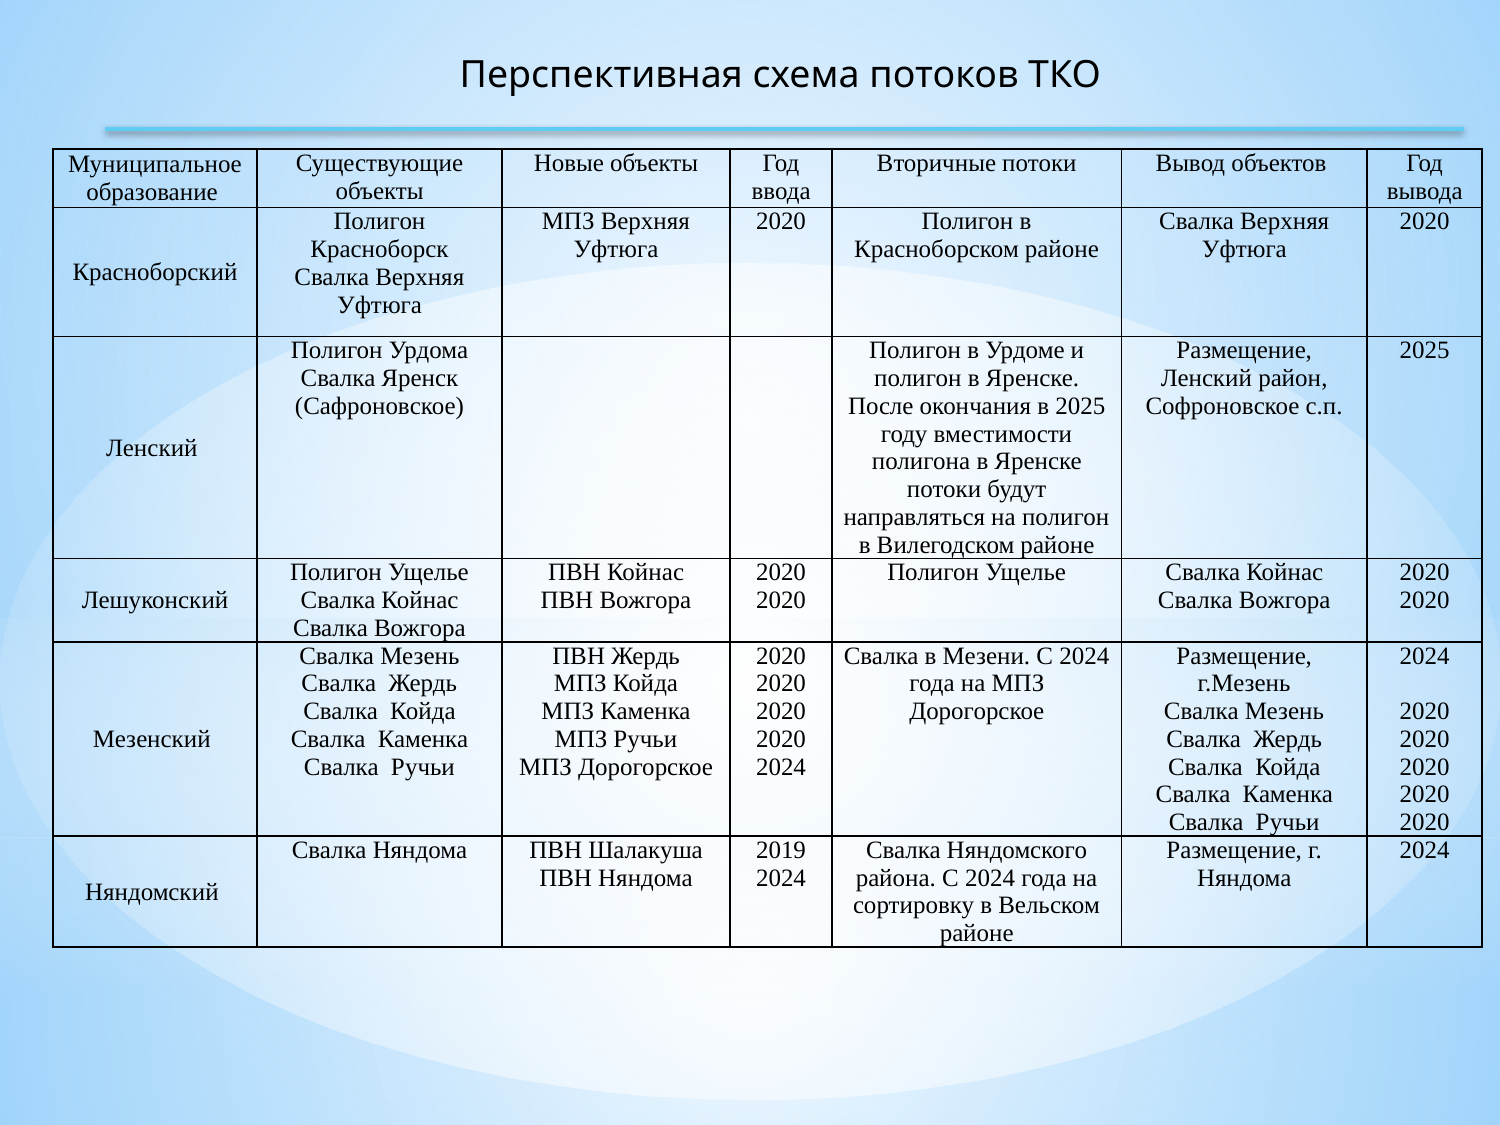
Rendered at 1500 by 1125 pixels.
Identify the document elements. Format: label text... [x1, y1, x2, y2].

table_cell Свалка Верхняя Уфтюга [1122, 208, 1366, 336]
table_cell [503, 337, 729, 558]
table_cell Свалка Мезень Свалка Жердь Свалка Койда Свалка Каменка Свалка Ручьи [258, 643, 501, 835]
table_cell Няндомский [54, 837, 256, 946]
table_cell Полигон в Красноборском районе [833, 208, 1121, 336]
table_cell Размещение, г. Няндома [1122, 837, 1366, 946]
text_box Перспективная схема потоков ТКО [159, 42, 1412, 103]
table_cell Размещение, г.Мезень Свалка Мезень Свалка Жердь Свалка Койда Свалка Каменка Свалка Ручьи [1122, 643, 1366, 835]
table_cell Мезенский [54, 643, 256, 835]
table_cell 2020 2020 [731, 559, 831, 641]
table_cell 2024 [1368, 837, 1481, 946]
table_cell 2025 [1368, 337, 1481, 558]
table_cell Лешуконский [54, 559, 256, 641]
table_header Существующие объекты [258, 150, 501, 207]
table_cell 2020 2020 [1368, 559, 1481, 641]
table_cell МПЗ Верхняя Уфтюга [503, 208, 729, 336]
table_cell 2020 [1368, 208, 1481, 336]
table_cell ПВН Жердь МПЗ Койда МПЗ Каменка МПЗ Ручьи МПЗ Дорогорское [503, 643, 729, 835]
table_header Год ввода [731, 150, 831, 207]
table_cell Ленский [54, 337, 256, 558]
table_cell Полигон Красноборск Свалка Верхняя Уфтюга [258, 208, 501, 336]
table_cell ПВН Койнас ПВН Вожгора [503, 559, 729, 641]
table_cell Красноборский [54, 208, 256, 336]
table_cell Свалка в Мезени. С 2024 года на МПЗ Дорогорское [833, 643, 1121, 835]
table_header Год вывода [1368, 150, 1481, 207]
table_cell 2020 2020 2020 2020 2024 [731, 643, 831, 835]
table_cell Свалка Койнас Свалка Вожгора [1122, 559, 1366, 641]
table_cell Размещение, Ленский район, Софроновское с.п. [1122, 337, 1366, 558]
table_header Вторичные потоки [833, 150, 1121, 207]
table_cell Полигон в Урдоме и полигон в Яренске. После окончания в 2025 году вместимости полигона в Яренске потоки будут направляться на полигон в Вилегодском районе [833, 337, 1121, 558]
table_cell Полигон Ущелье Свалка Койнас Свалка Вожгора [258, 559, 501, 641]
table_cell Полигон Ущелье [833, 559, 1121, 641]
table_cell 2020 [731, 208, 831, 336]
table_header Вывод объектов [1122, 150, 1366, 207]
table_header Муниципальное образование [54, 150, 256, 207]
table_cell ПВН Шалакуша ПВН Няндома [503, 837, 729, 946]
table_cell 2024 2020 2020 2020 2020 2020 [1368, 643, 1481, 835]
table_cell Свалка Няндомского района. С 2024 года на сортировку в Вельском районе [833, 837, 1121, 946]
table_cell [731, 337, 831, 558]
table_cell Полигон Урдома Свалка Яренск (Сафроновское) [258, 337, 501, 558]
table_cell Свалка Няндома [258, 837, 501, 946]
table_cell 2019 2024 [731, 837, 831, 946]
table_header Новые объекты [503, 150, 729, 207]
